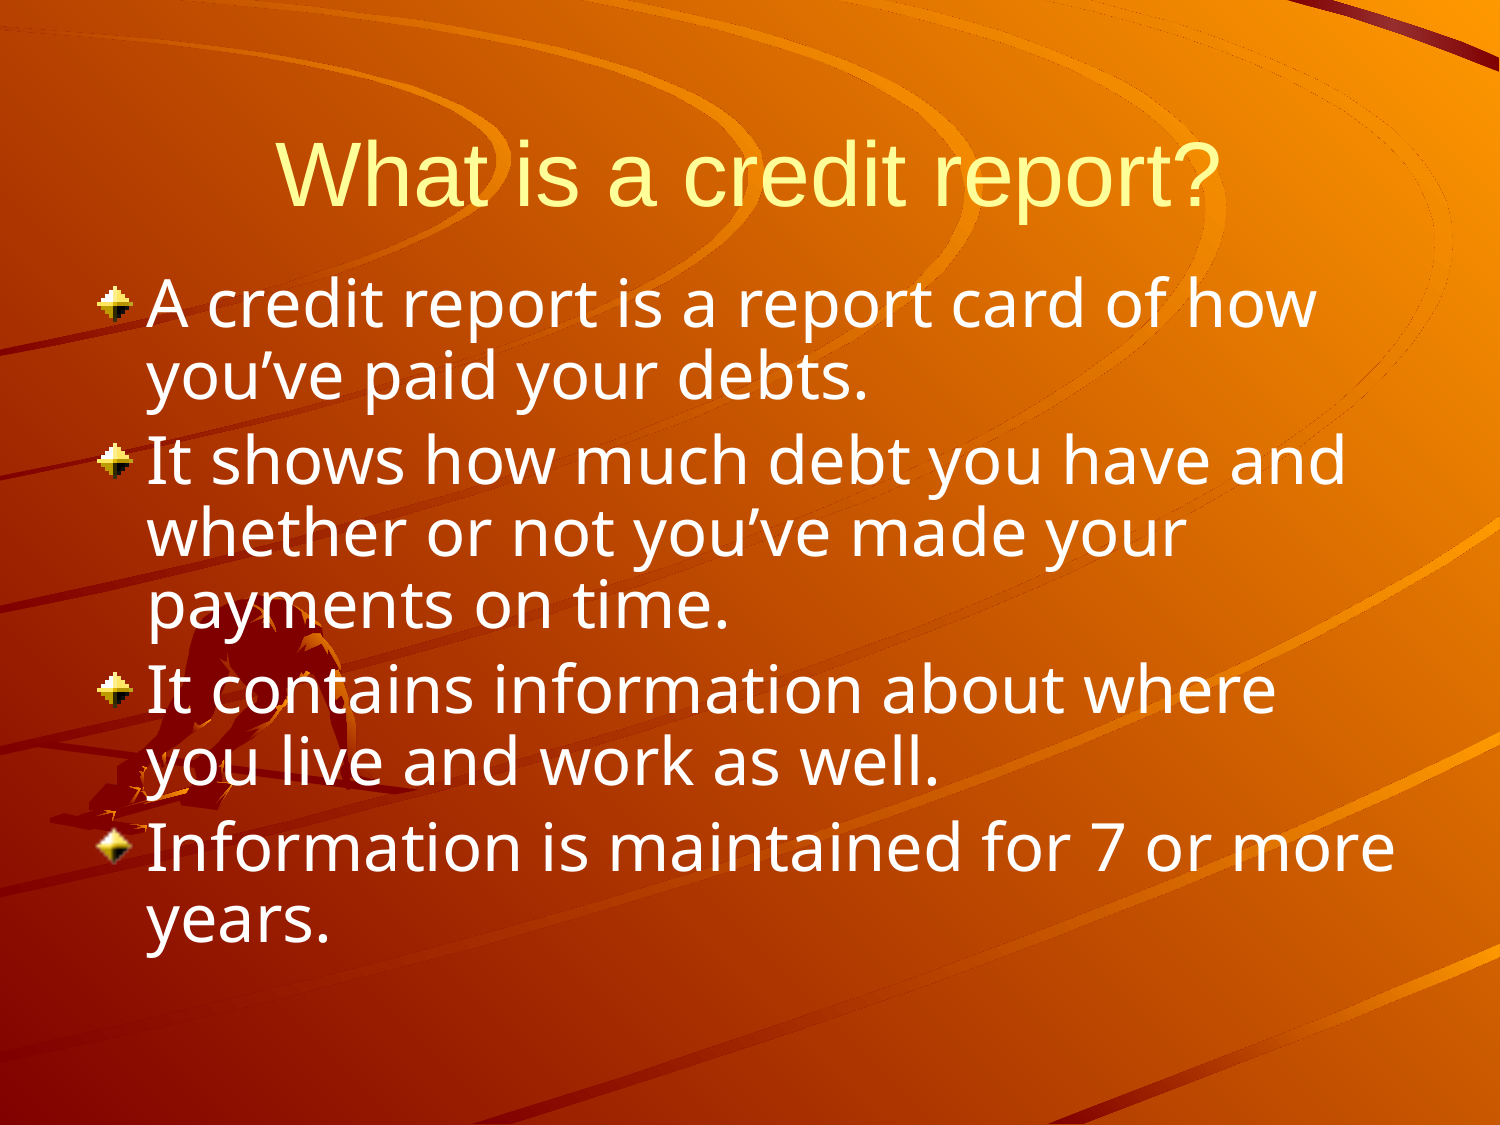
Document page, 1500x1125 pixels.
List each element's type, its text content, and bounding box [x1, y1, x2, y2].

picture [90, 822, 137, 869]
title What is a credit report? [74, 25, 1426, 233]
list A credit report is a report card of how you’ve paid your debts. It shows how much debt you have and whether or not you’ve made your payments on time. It contains information about where you live and work as well. Information is maintained for 7 or more years. [74, 262, 1426, 1006]
picture [90, 278, 137, 326]
picture [90, 664, 137, 712]
picture [90, 435, 137, 483]
